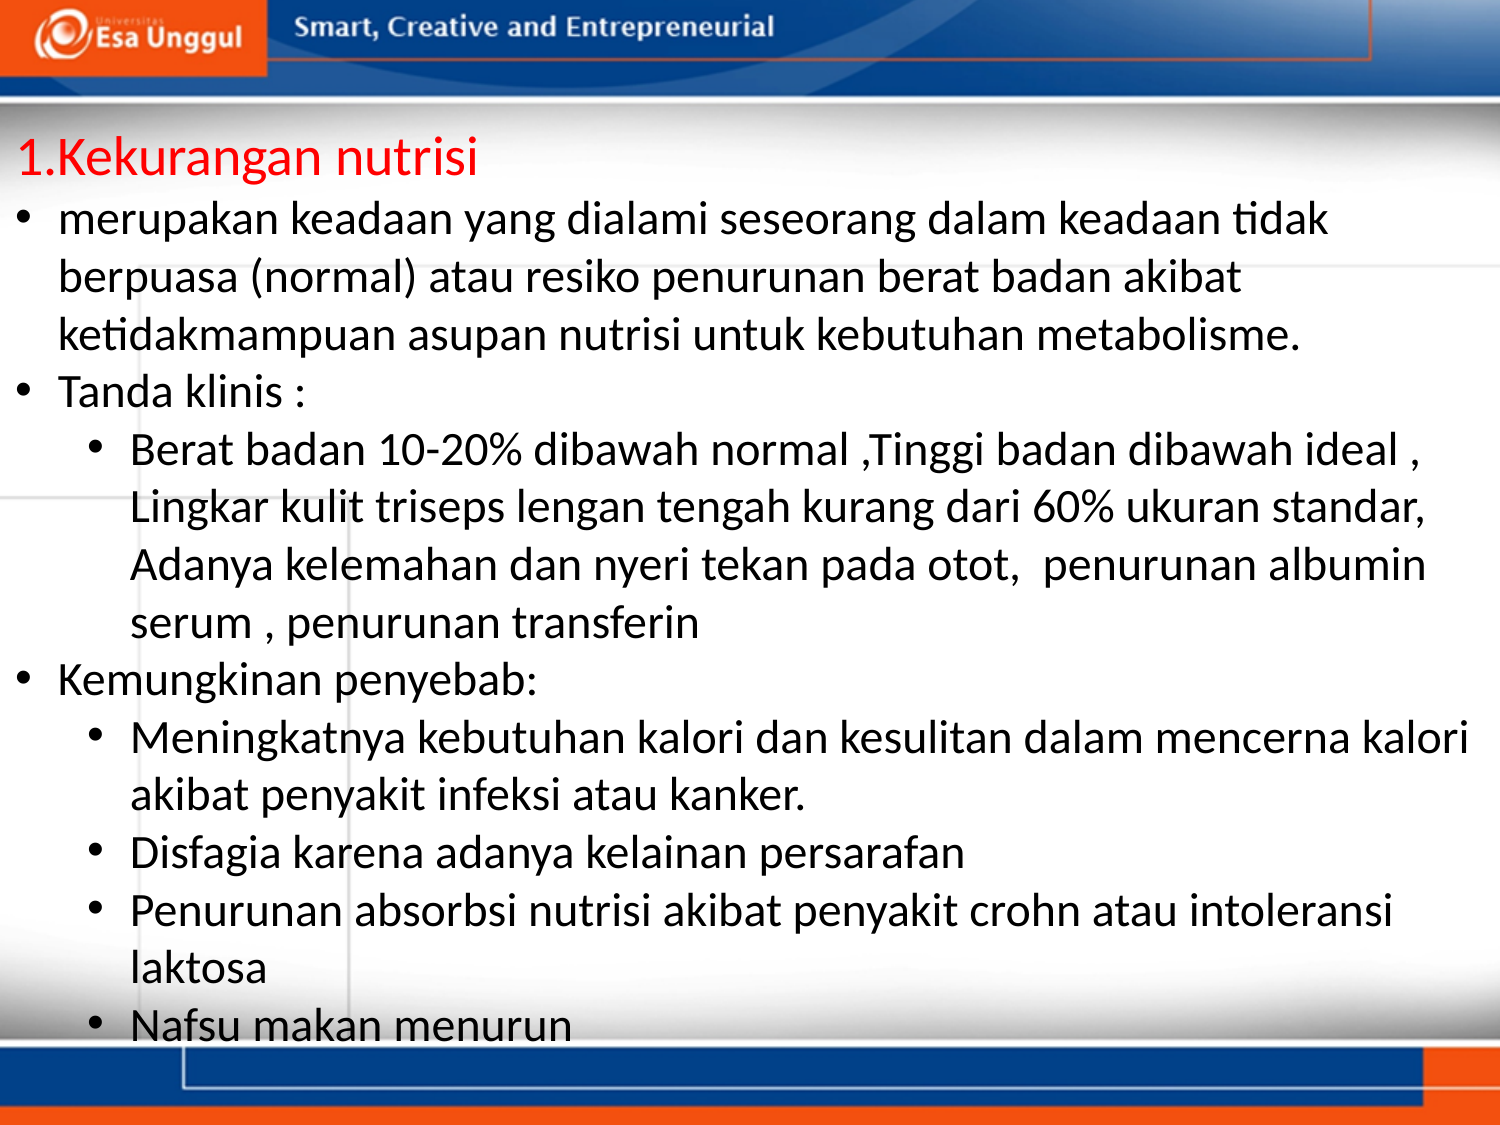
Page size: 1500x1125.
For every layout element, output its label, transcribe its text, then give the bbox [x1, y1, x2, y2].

picture [0, 1063, 1500, 1125]
picture [0, 0, 1500, 112]
list Kekurangan nutrisi merupakan keadaan yang dialami seseorang dalam keadaan tidak berpuasa (normal) atau resiko penurunan berat badan akibat ketidakmampuan asupan nutrisi untuk kebutuhan metabolisme. Tanda klinis : Berat badan 10-20% dibawah normal ,Tinggi badan dibawah ideal , Lingkar kulit triseps lengan tengah kurang dari 60% ukuran standar, Adanya kelemahan dan nyeri tekan pada otot, penurunan albumin serum , penurunan transferin Kemungkinan penyebab: Meningkatnya kebutuhan kalori dan kesulitan dalam mencerna kalori akibat penyakit infeksi atau kanker. Disfagia karena adanya kelainan persarafan Penurunan absorbsi nutrisi akibat penyakit crohn atau intoleransi laktosa Nafsu makan menurun [0, 112, 1500, 1063]
